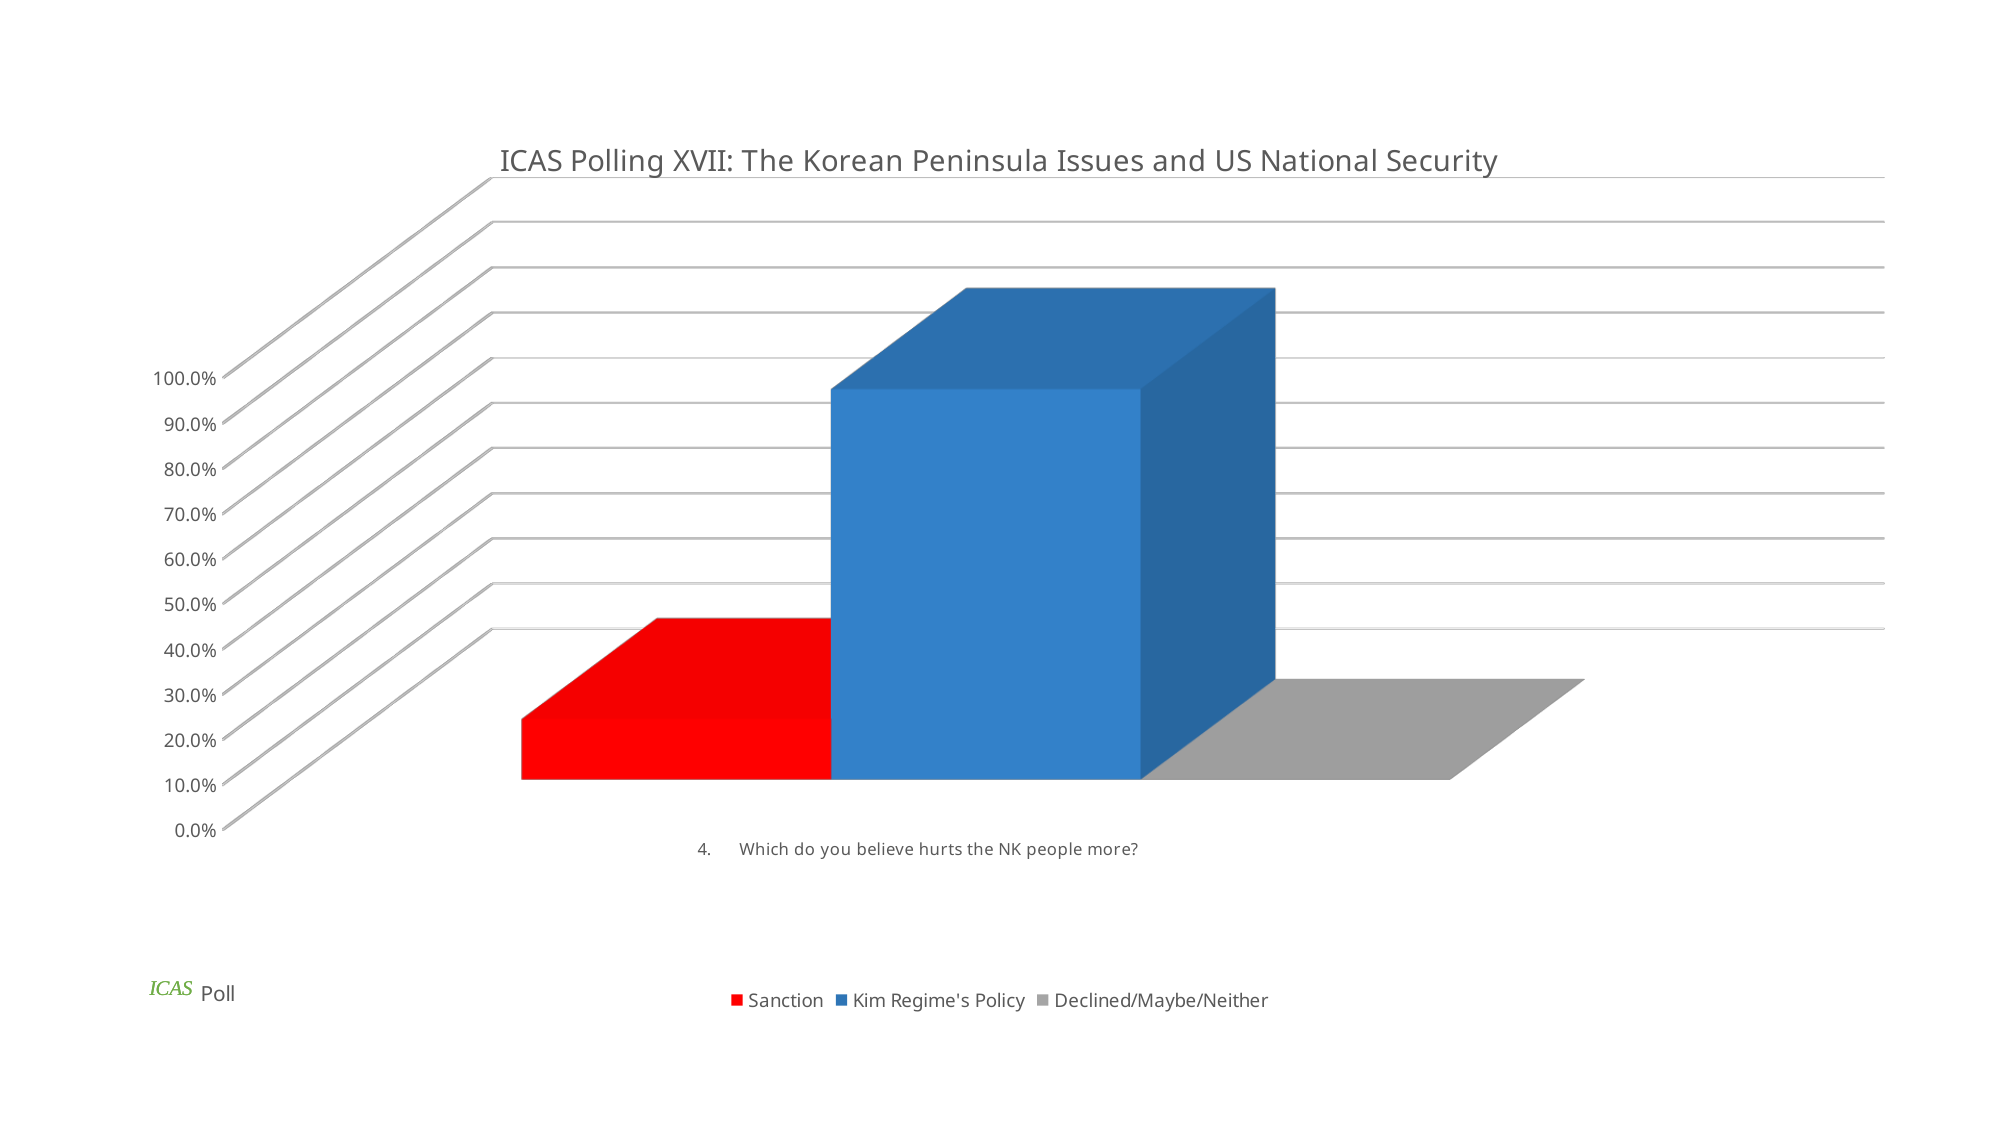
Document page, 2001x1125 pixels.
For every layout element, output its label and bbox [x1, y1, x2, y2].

chart [105, 105, 1895, 1020]
